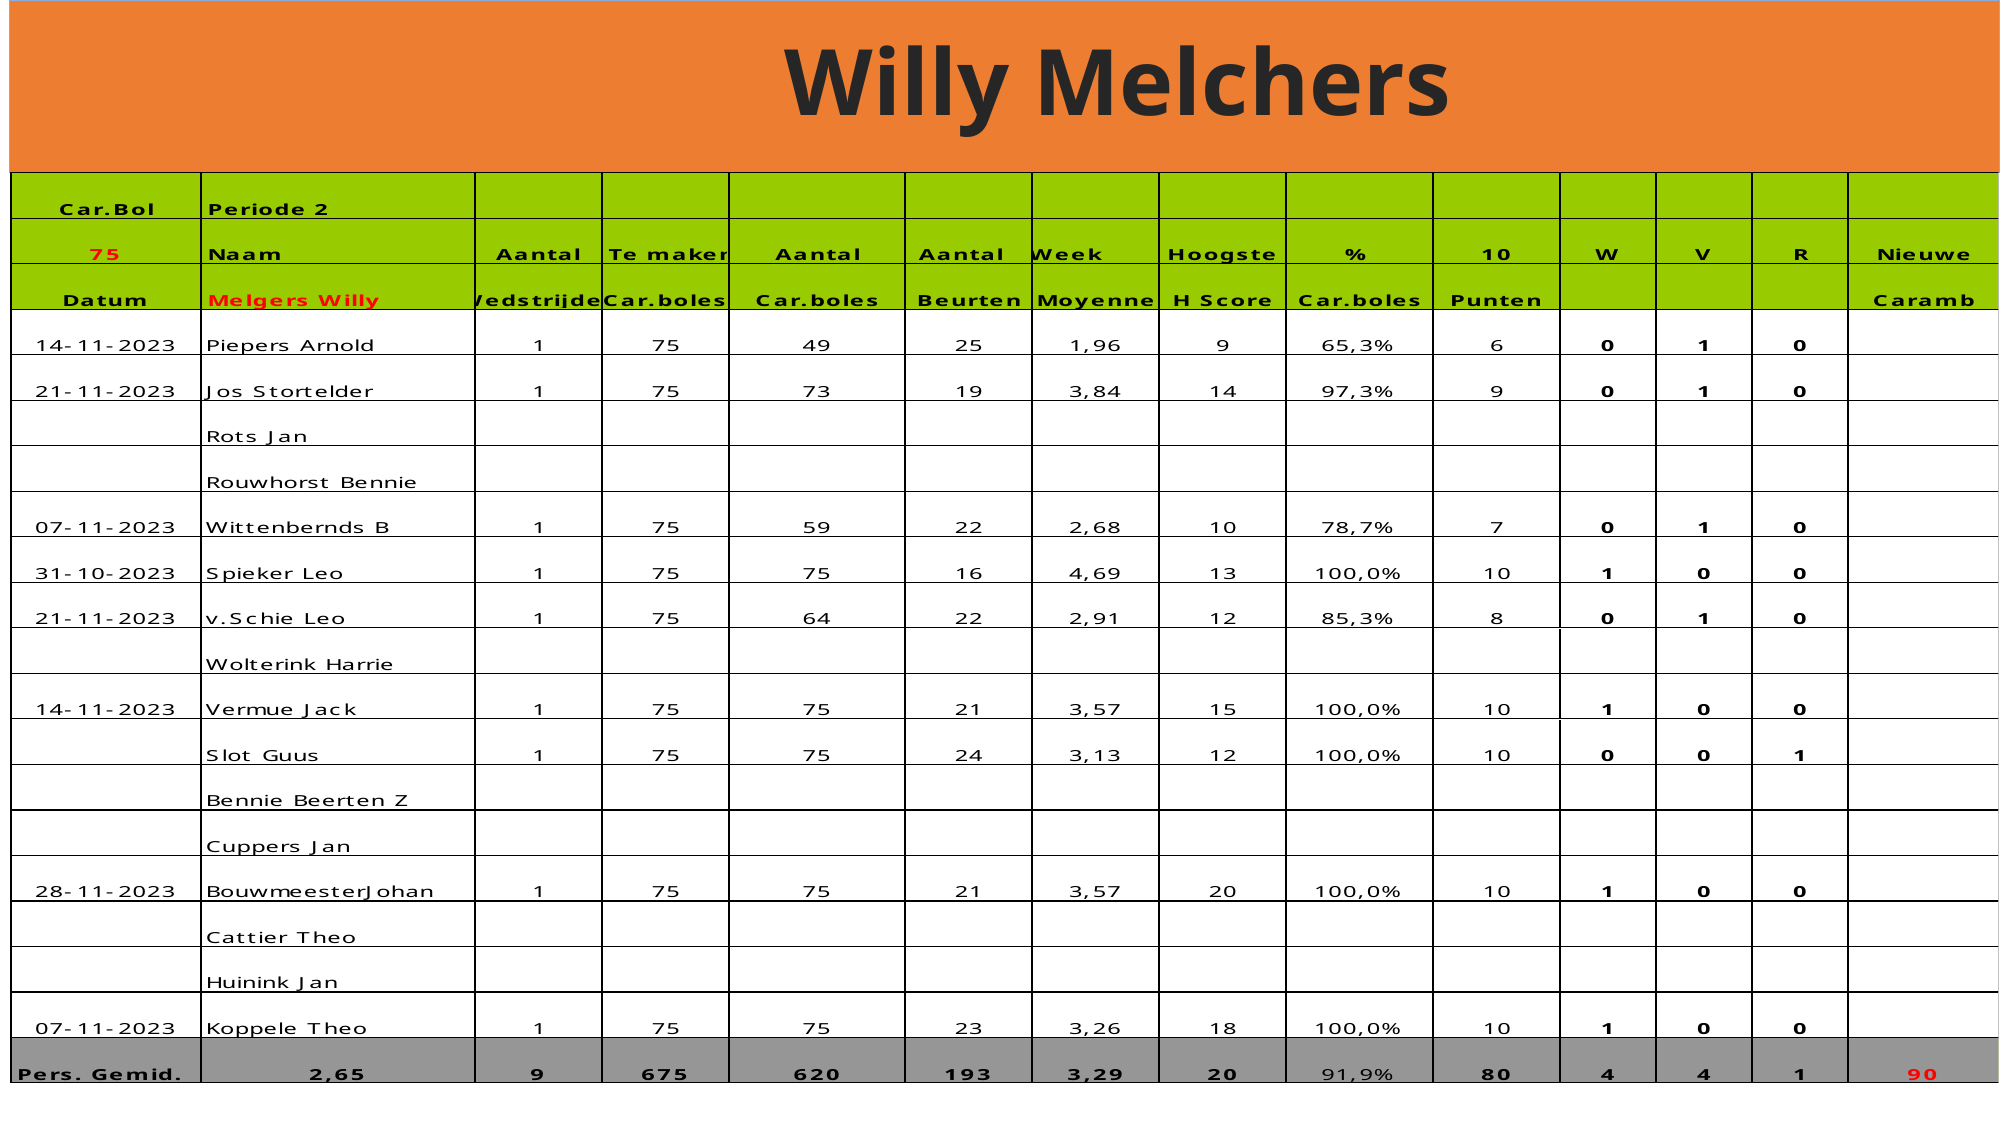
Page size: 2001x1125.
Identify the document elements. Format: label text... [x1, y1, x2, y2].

picture [9, 172, 2000, 1084]
title Willy Melchers [9, 0, 2000, 172]
